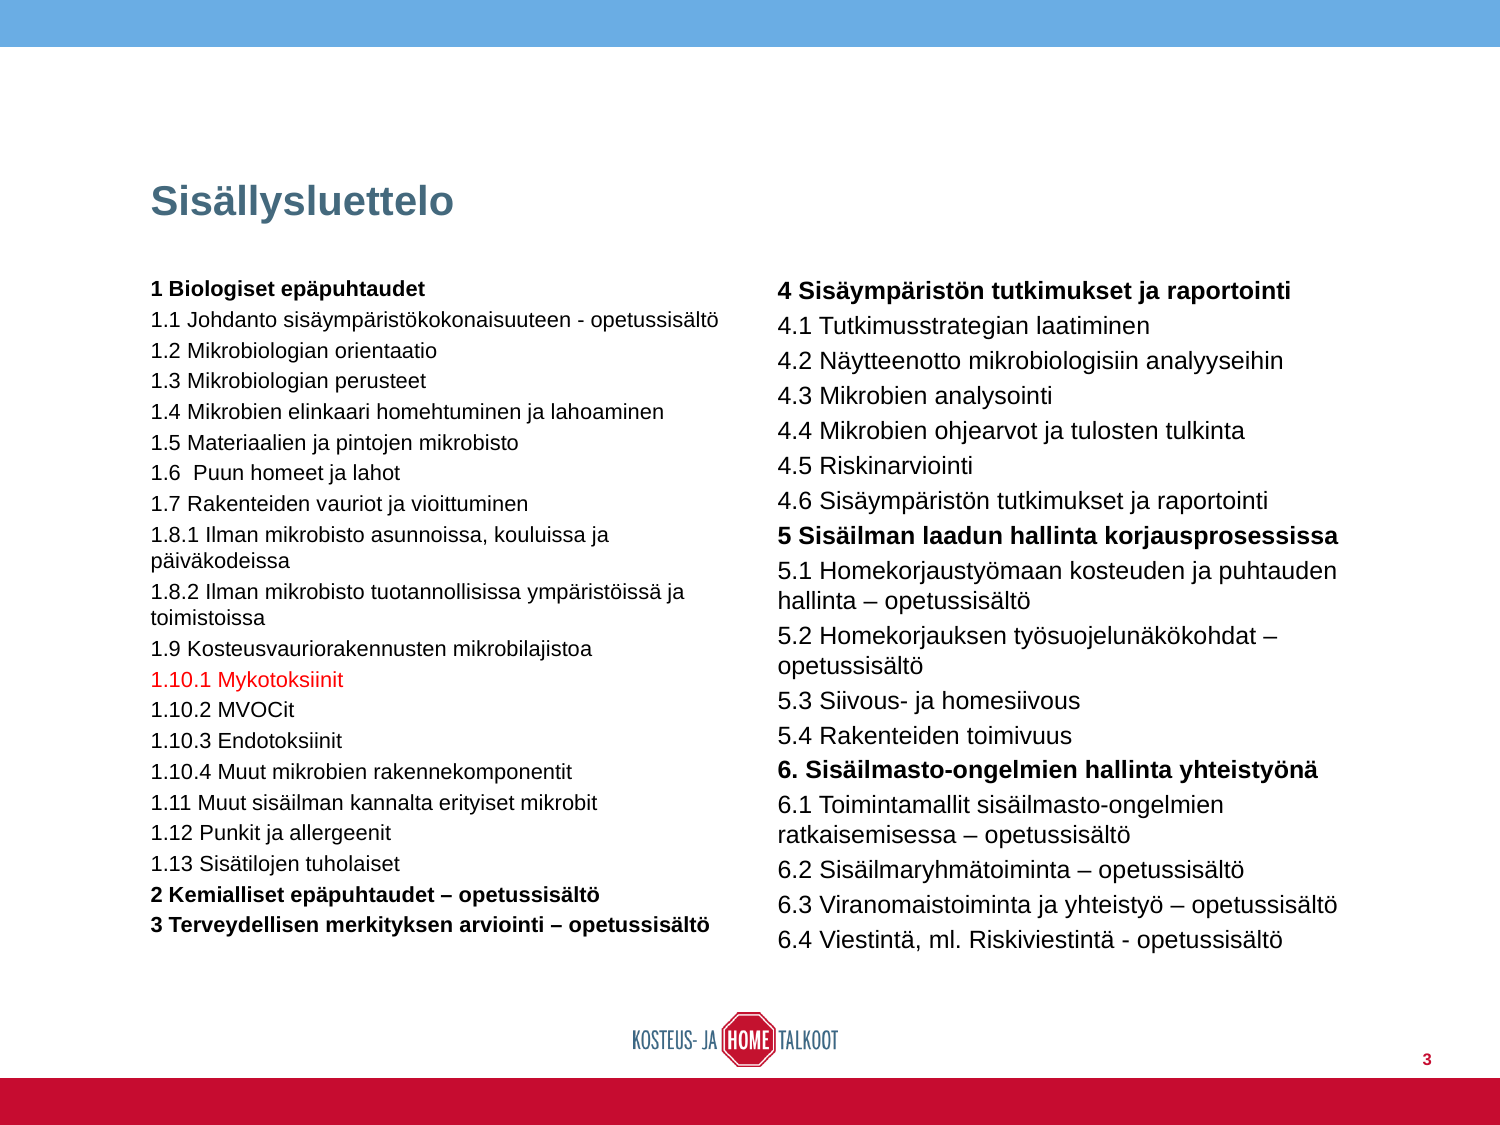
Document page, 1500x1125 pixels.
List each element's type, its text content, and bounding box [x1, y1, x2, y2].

title Sisällysluettelo [135, 54, 1365, 232]
list 4 Sisäympäristön tutkimukset ja raportointi 4.1 Tutkimusstrategian laatiminen 4.2 Näytteenotto mikrobiologisiin analyyseihin 4.3 Mikrobien analysointi 4.4 Mikrobien ohjearvot ja tulosten tulkinta 4.5 Riskinarviointi 4.6 Sisäympäristön tutkimukset ja raportointi 5 Sisäilman laadun hallinta korjausprosessissa 5.1 Homekorjaustyömaan kosteuden ja puhtauden hallinta – opetussisältö 5.2 Homekorjauksen työsuojelunäkökohdat – opetussisältö 5.3 Siivous- ja homesiivous 5.4 Rakenteiden toimivuus 6. Sisäilmasto-ongelmien hallinta yhteistyönä 6.1 Toimintamallit sisäilmasto-ongelmien ratkaisemisessa – opetussisältö 6.2 Sisäilmaryhmätoiminta – opetussisältö 6.3 Viranomaistoiminta ja yhteistyö – opetussisältö 6.4 Viestintä, ml. Riskiviestintä - opetussisältö [762, 267, 1365, 988]
slide_number 3 [1364, 1016, 1447, 1077]
picture [633, 1012, 838, 1067]
list 1 Biologiset epäpuhtaudet 1.1 Johdanto sisäympäristökokonaisuuteen - opetussisältö 1.2 Mikrobiologian orientaatio 1.3 Mikrobiologian perusteet 1.4 Mikrobien elinkaari homehtuminen ja lahoaminen 1.5 Materiaalien ja pintojen mikrobisto 1.6 Puun homeet ja lahot 1.7 Rakenteiden vauriot ja vioittuminen 1.8.1 Ilman mikrobisto asunnoissa, kouluissa ja päiväkodeissa 1.8.2 Ilman mikrobisto tuotannollisissa ympäristöissä ja toimistoissa 1.9 Kosteusvauriorakennusten mikrobilajistoa 1.10.1 Mykotoksiinit 1.10.2 MVOCit 1.10.3 Endotoksiinit 1.10.4 Muut mikrobien rakennekomponentit 1.11 Muut sisäilman kannalta erityiset mikrobit 1.12 Punkit ja allergeenit 1.13 Sisätilojen tuholaiset 2 Kemialliset epäpuhtaudet – opetussisältö 3 Terveydellisen merkityksen arviointi – opetussisältö [135, 267, 738, 988]
